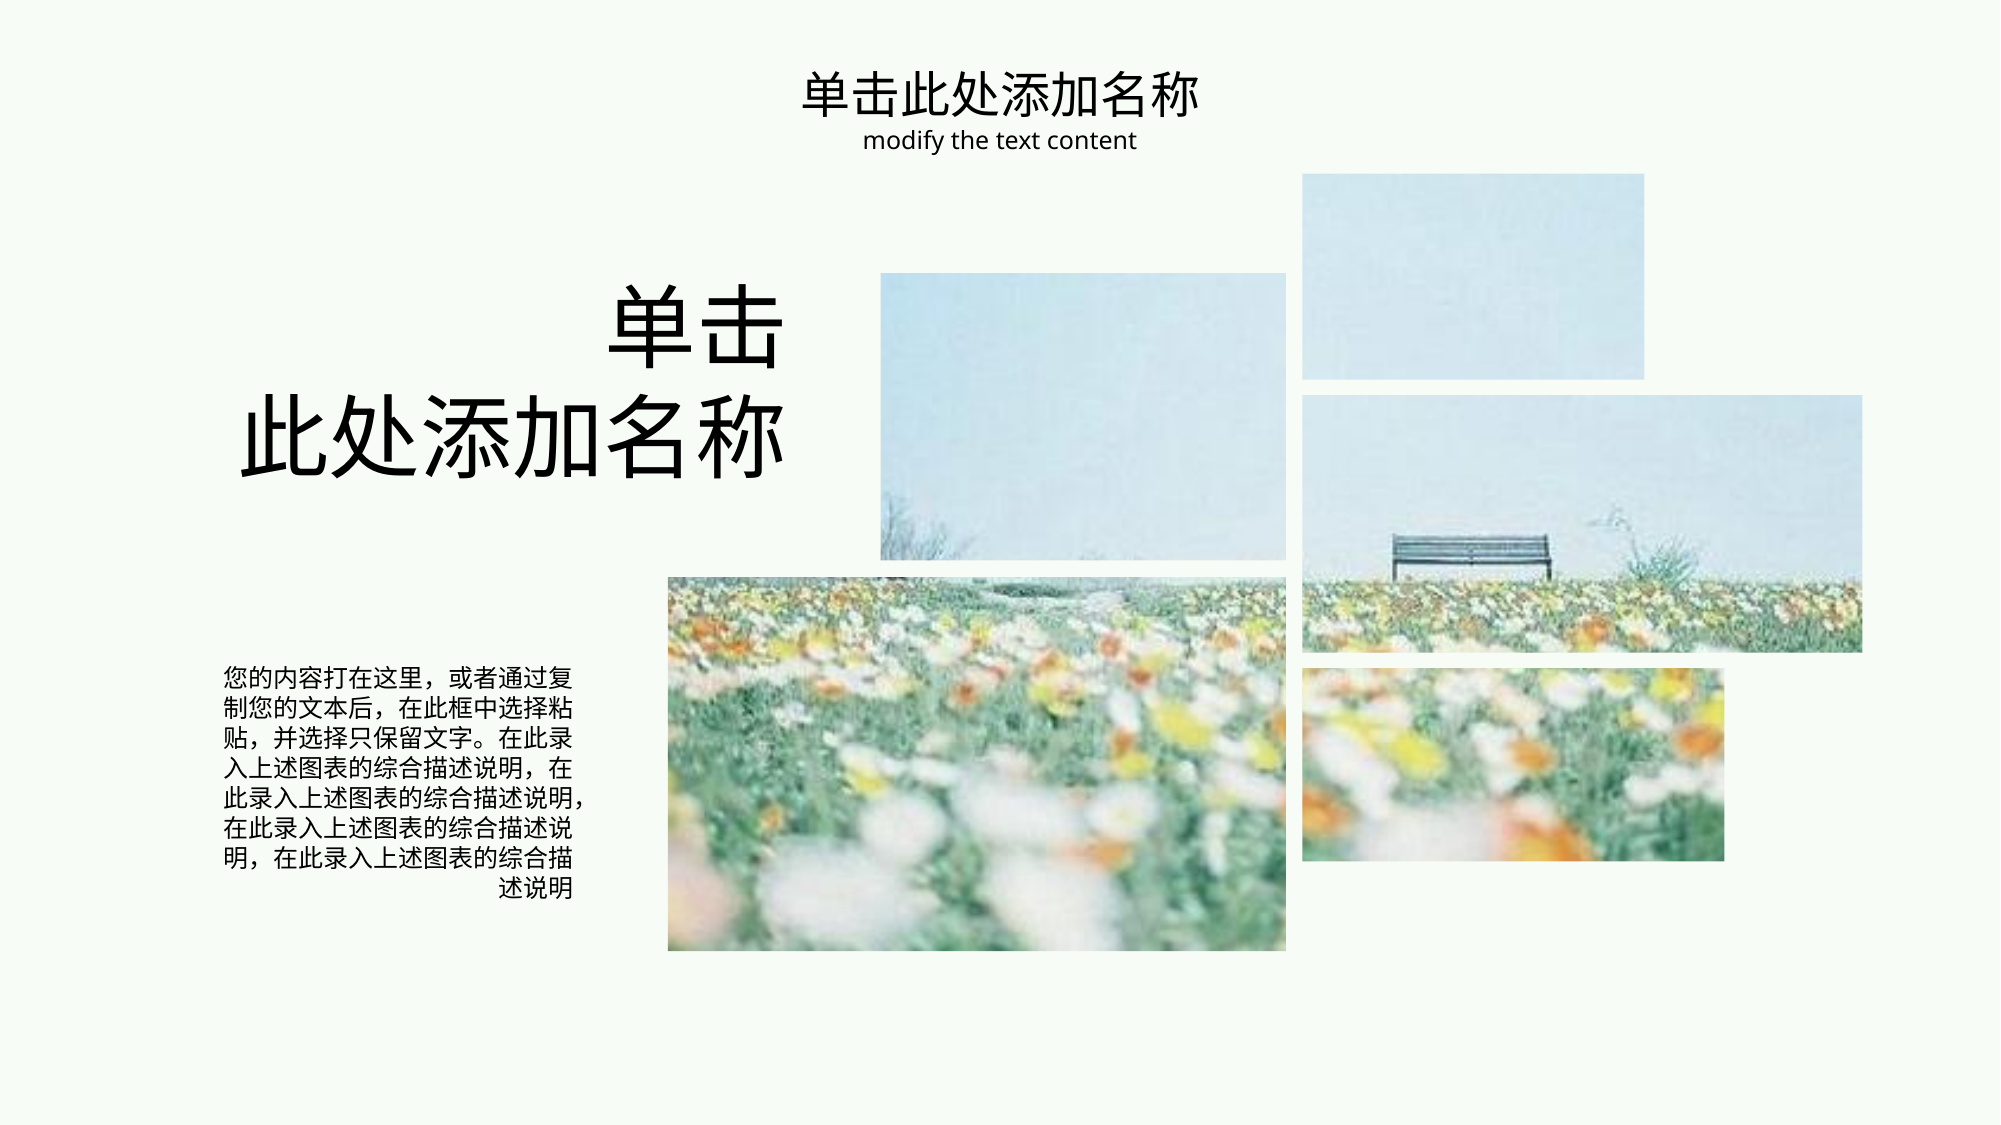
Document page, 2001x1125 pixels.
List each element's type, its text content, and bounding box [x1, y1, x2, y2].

text_box 您的内容打在这里，或者通过复制您的文本后，在此框中选择粘贴，并选择只保留文字。在此录入上述图表的综合描述说明，在此录入上述图表的综合描述说明，在此录入上述图表的综合描述说明，在此录入上述图表的综合描述说明 [190, 655, 589, 910]
text_box 单击此处添加名称 [478, 32, 1523, 124]
text_box modify the text content [749, 109, 1251, 155]
picture [667, 173, 1863, 952]
text_box 单击 此处添加名称 [222, 262, 667, 497]
